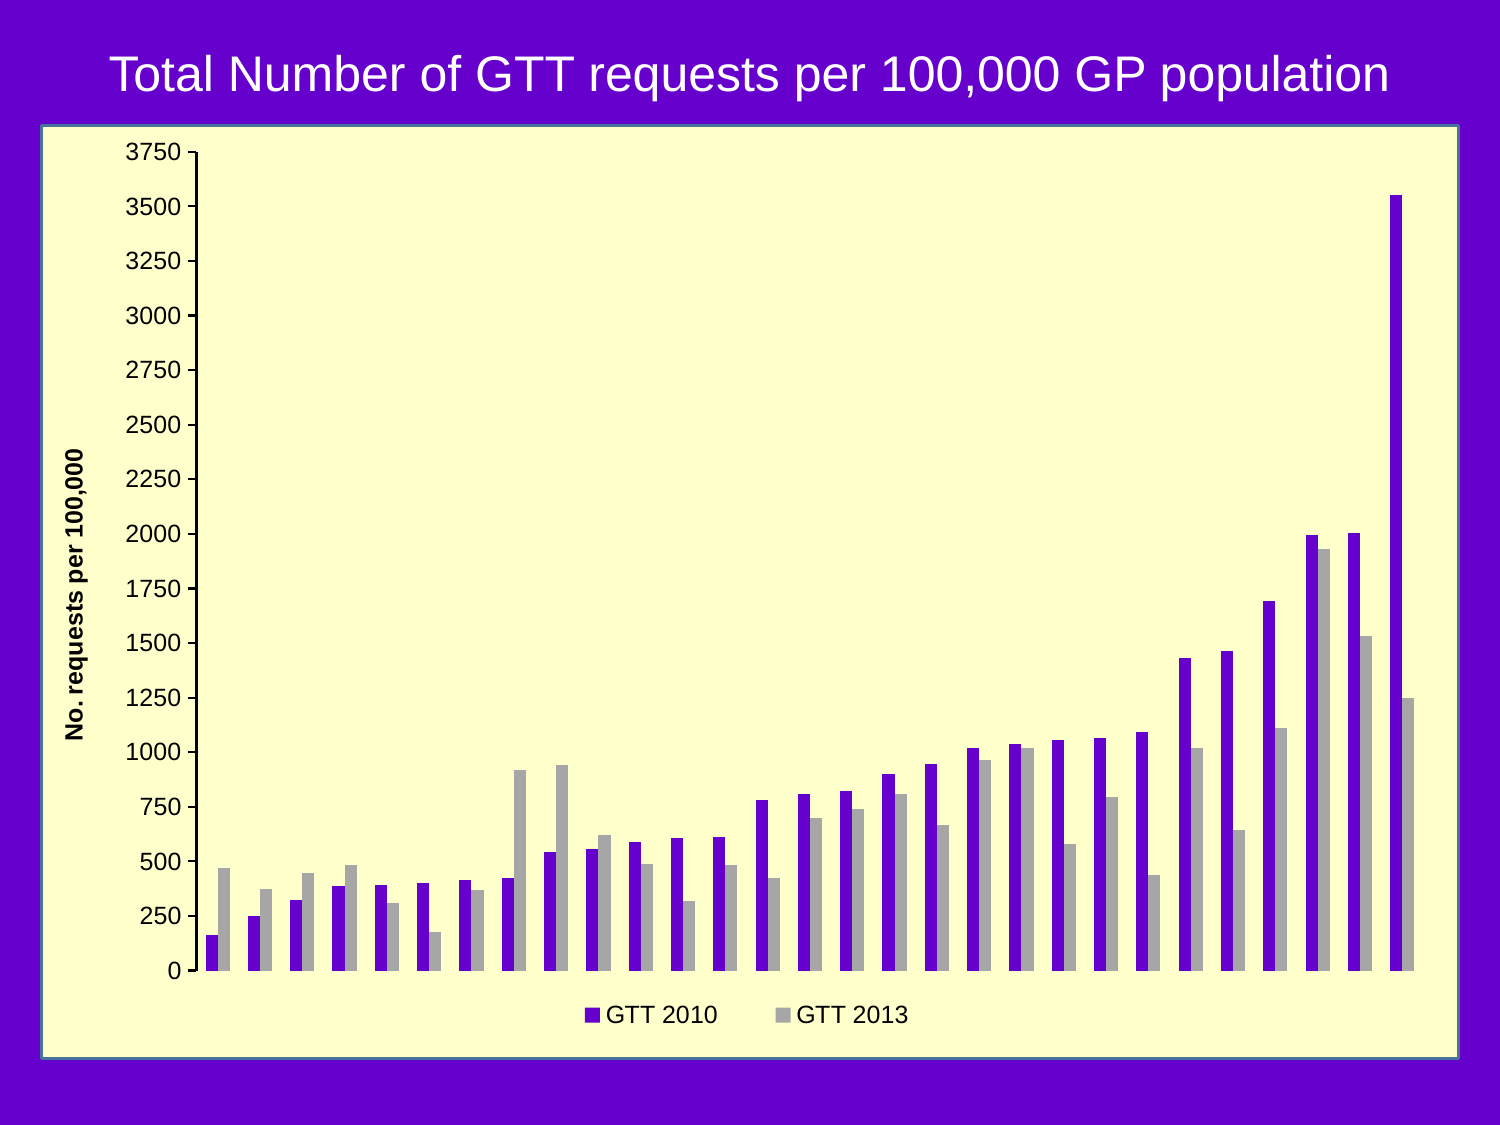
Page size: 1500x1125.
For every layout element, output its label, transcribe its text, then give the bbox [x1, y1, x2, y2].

text_box [40, 124, 1460, 1060]
title Total Number of GTT requests per 100,000 GP population [74, 19, 1425, 124]
chart [52, 136, 1472, 1063]
